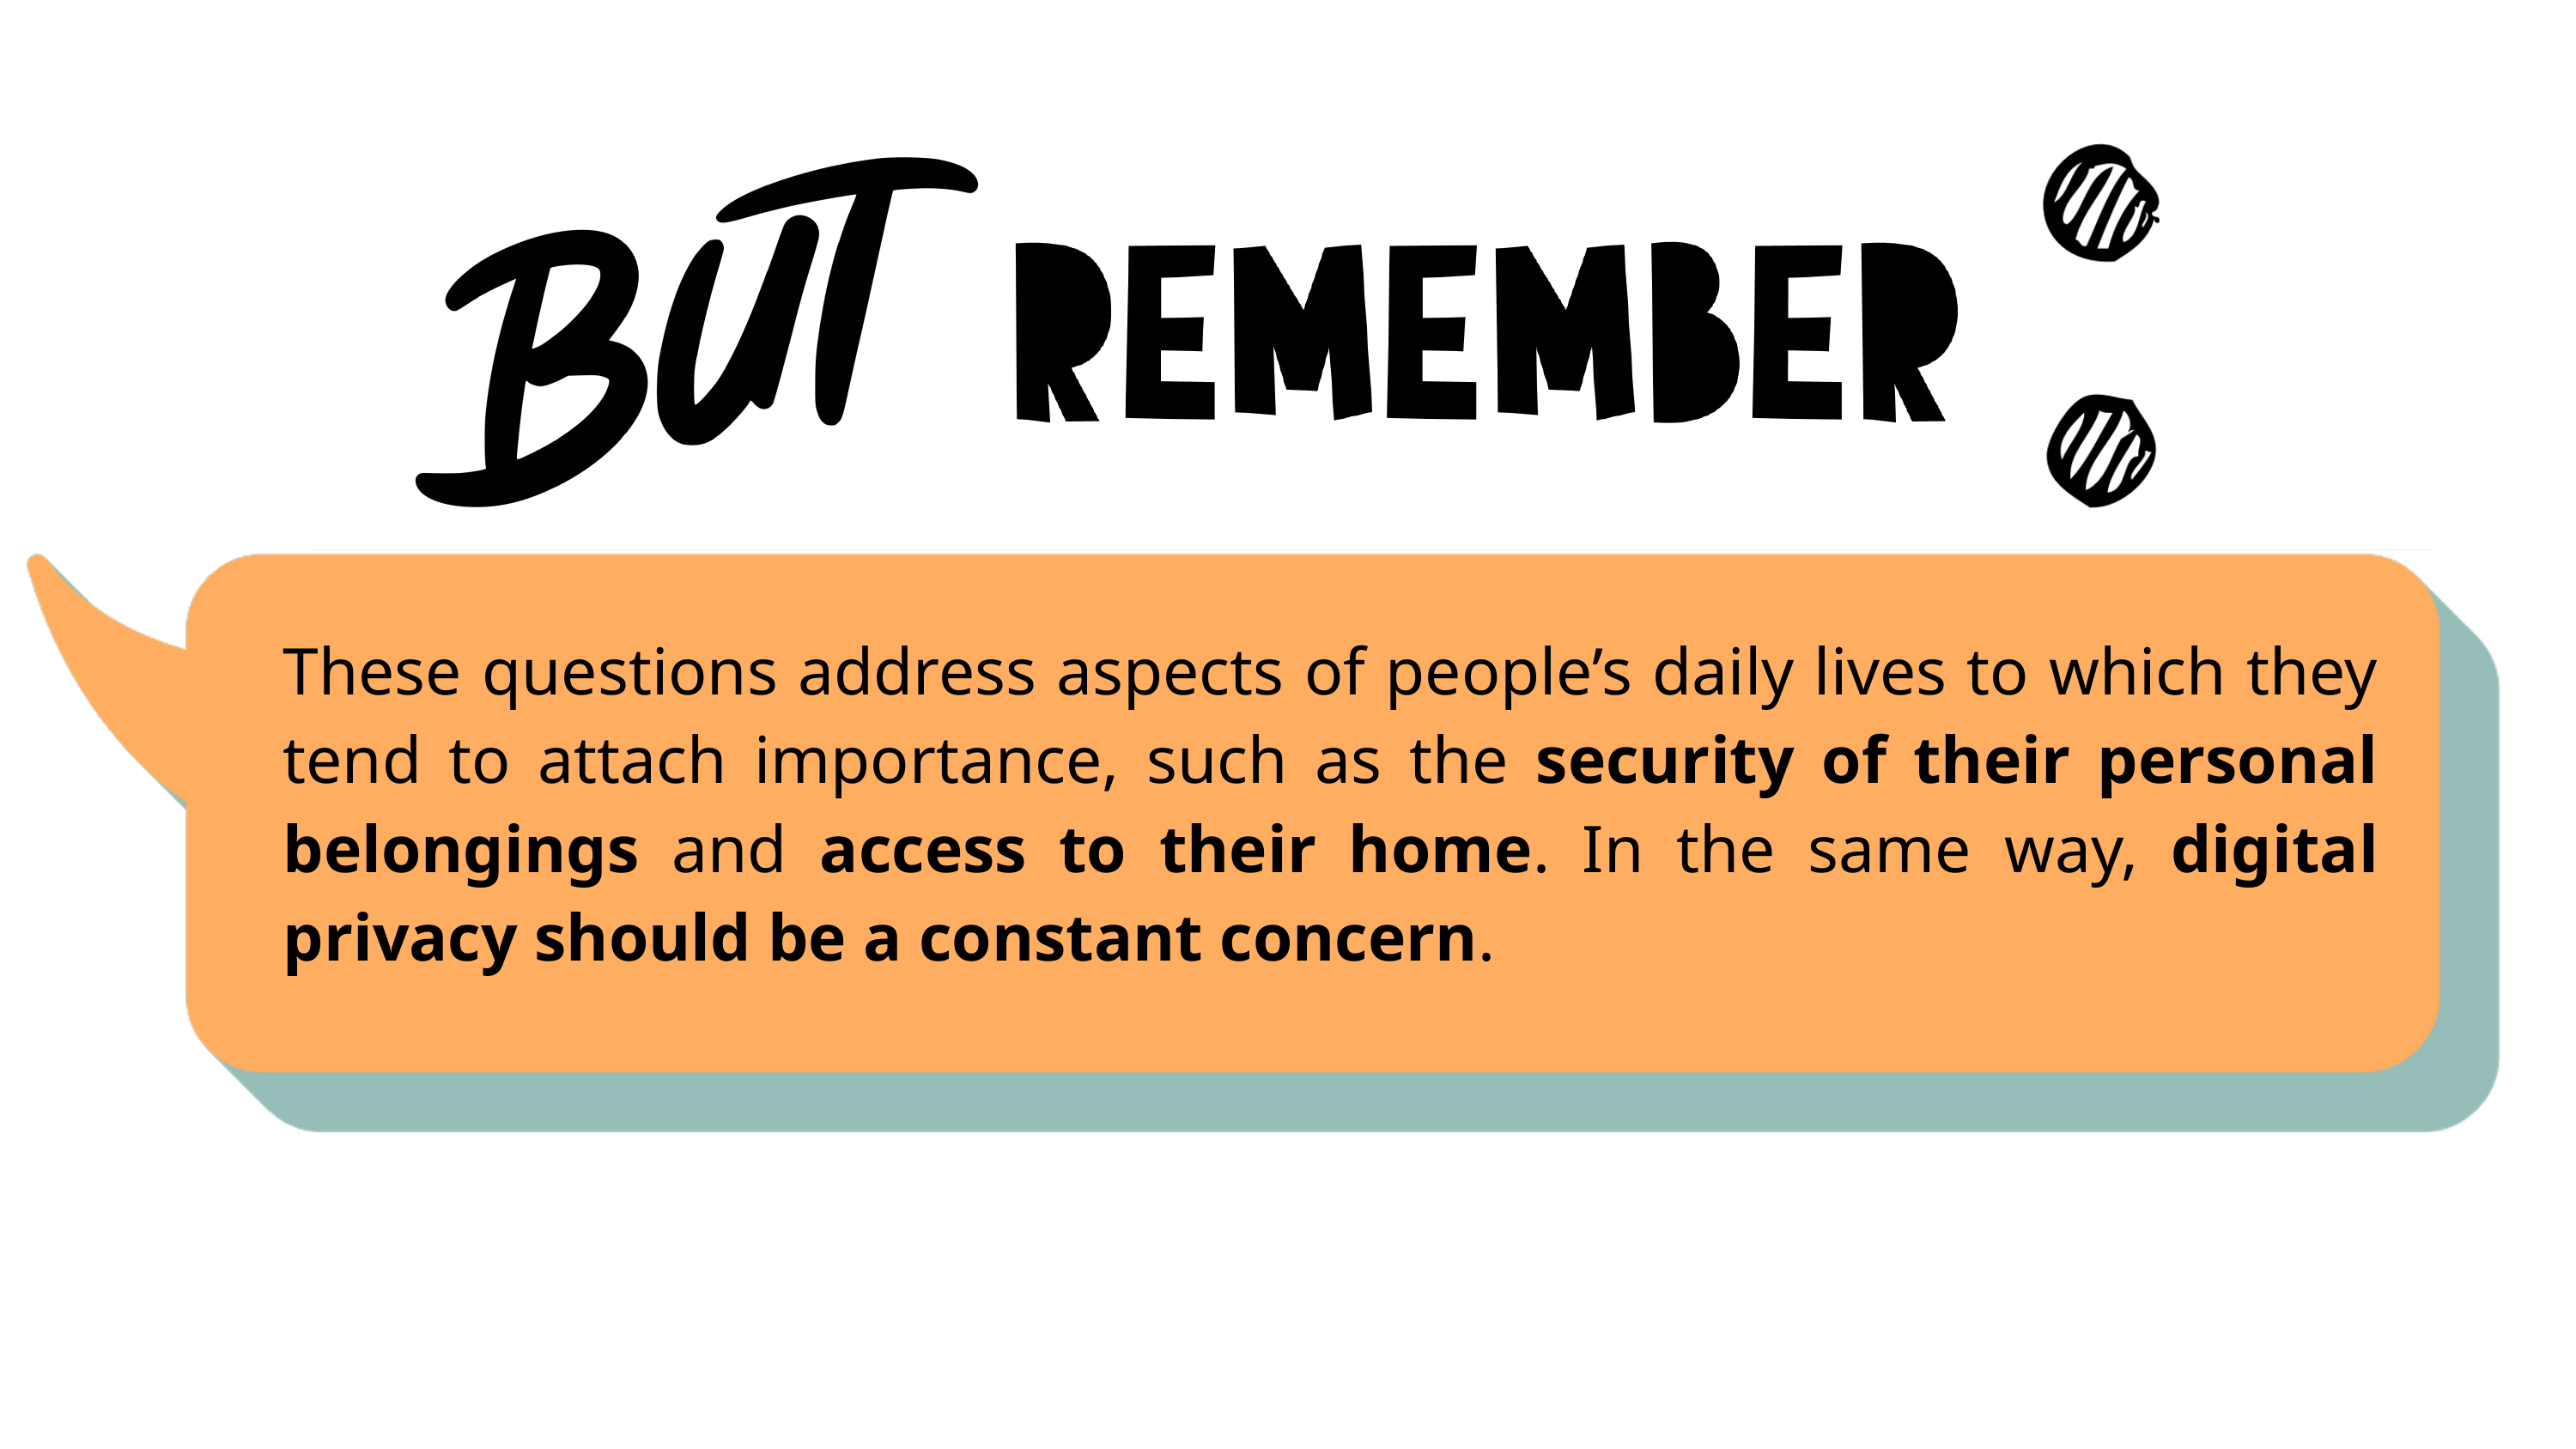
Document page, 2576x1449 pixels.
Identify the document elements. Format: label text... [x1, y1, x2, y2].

text_box [2042, 124, 2163, 509]
text_box [23, 549, 2500, 1132]
text_box [1012, 238, 1973, 427]
text_box [413, 156, 980, 509]
text_box These questions address aspects of people’s daily lives to which they tend to attach importance, such as the security of their personal belongings and access to their home. In the same way, digital privacy should be a constant concern. [283, 619, 2379, 974]
